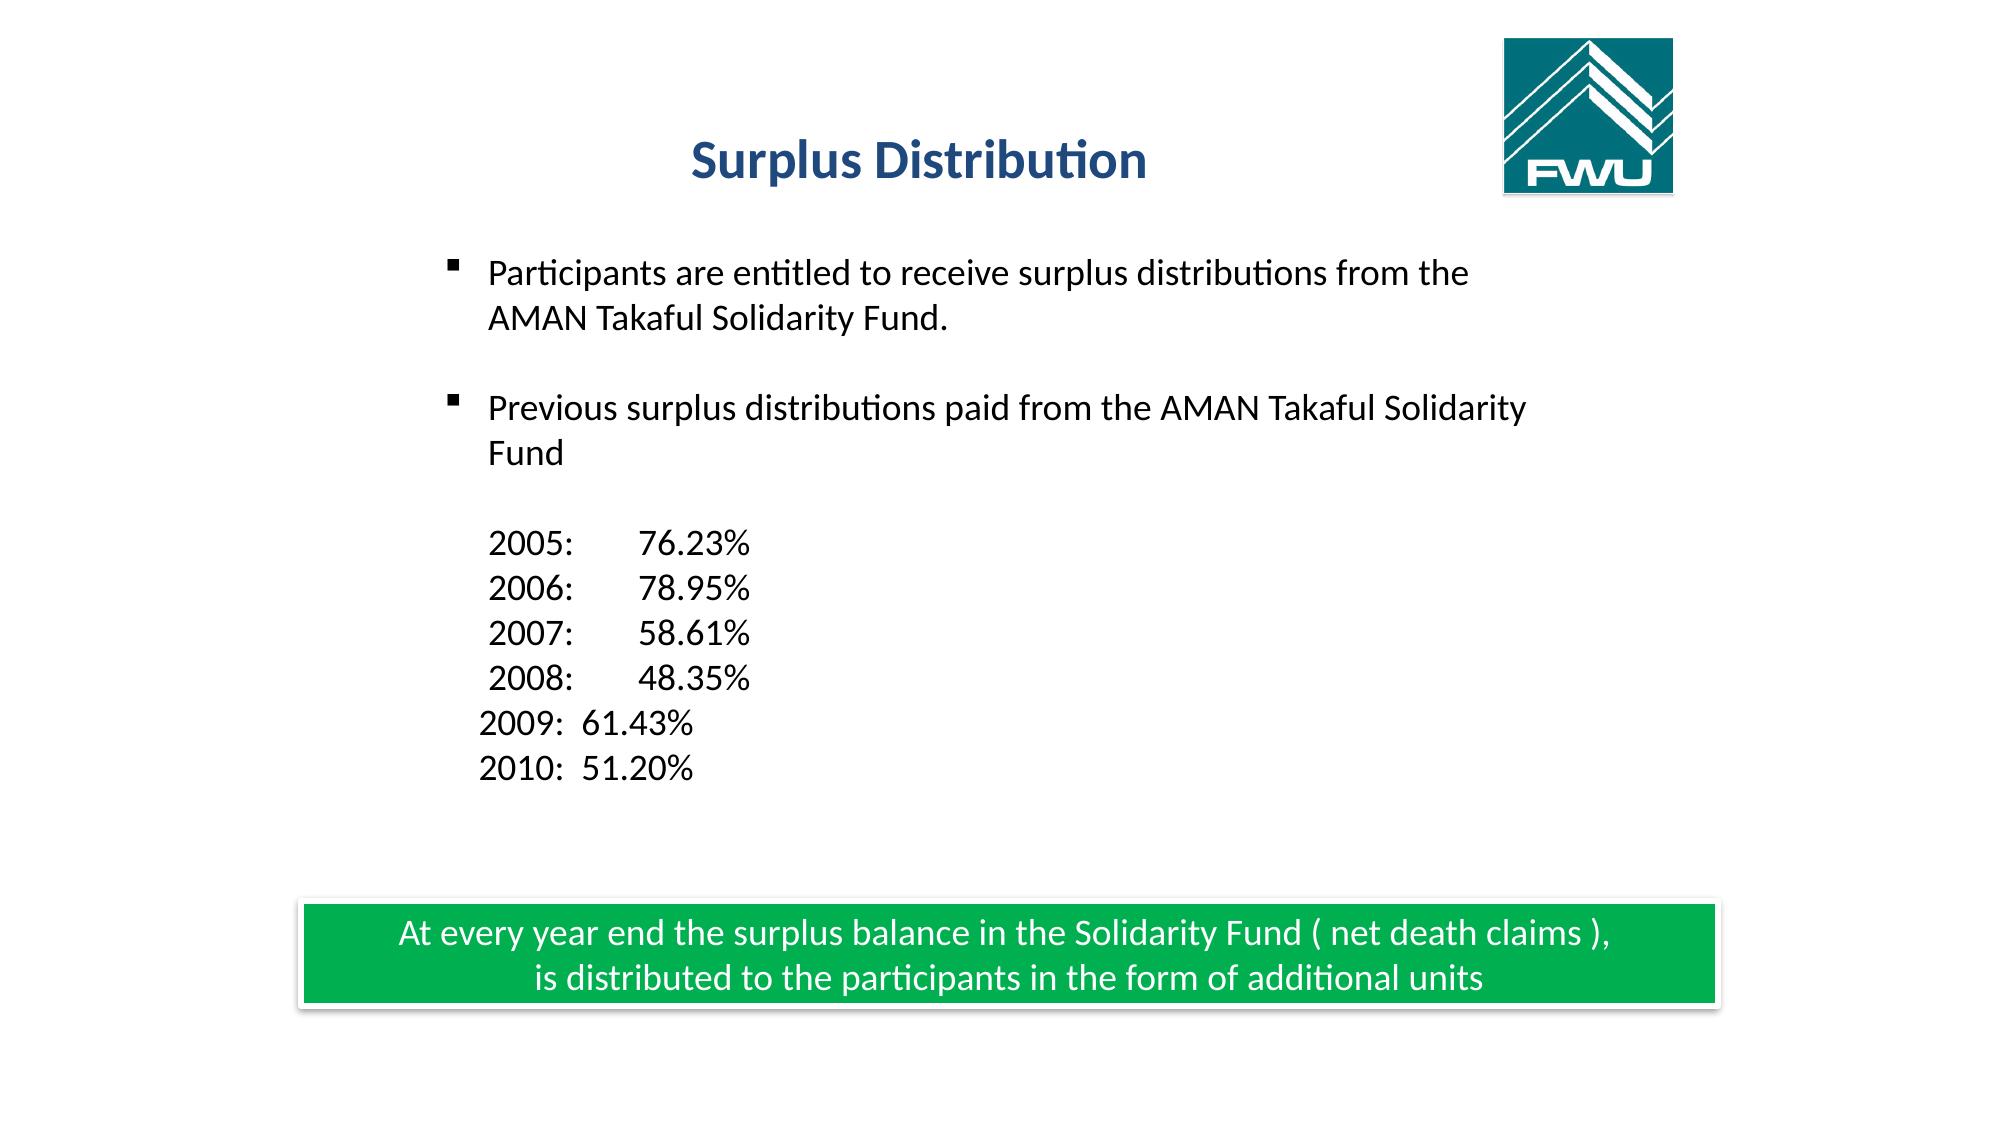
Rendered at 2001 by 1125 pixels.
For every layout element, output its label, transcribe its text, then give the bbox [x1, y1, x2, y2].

picture [1504, 37, 1674, 193]
text_box At every year end the surplus balance in the Solidarity Fund ( net death claims ), is distributed to the participants in the form of additional units [298, 898, 1721, 1009]
text_box Participants are entitled to receive surplus distributions from the AMAN Takaful Solidarity Fund. Previous surplus distributions paid from the AMAN Takaful Solidarity Fund 2005: 76.23% 2006: 78.95% 2007: 58.61% 2008: 48.35% 2009: 61.43% 2010: 51.20% [429, 240, 1544, 795]
text_box Surplus Distribution [352, 115, 1488, 197]
